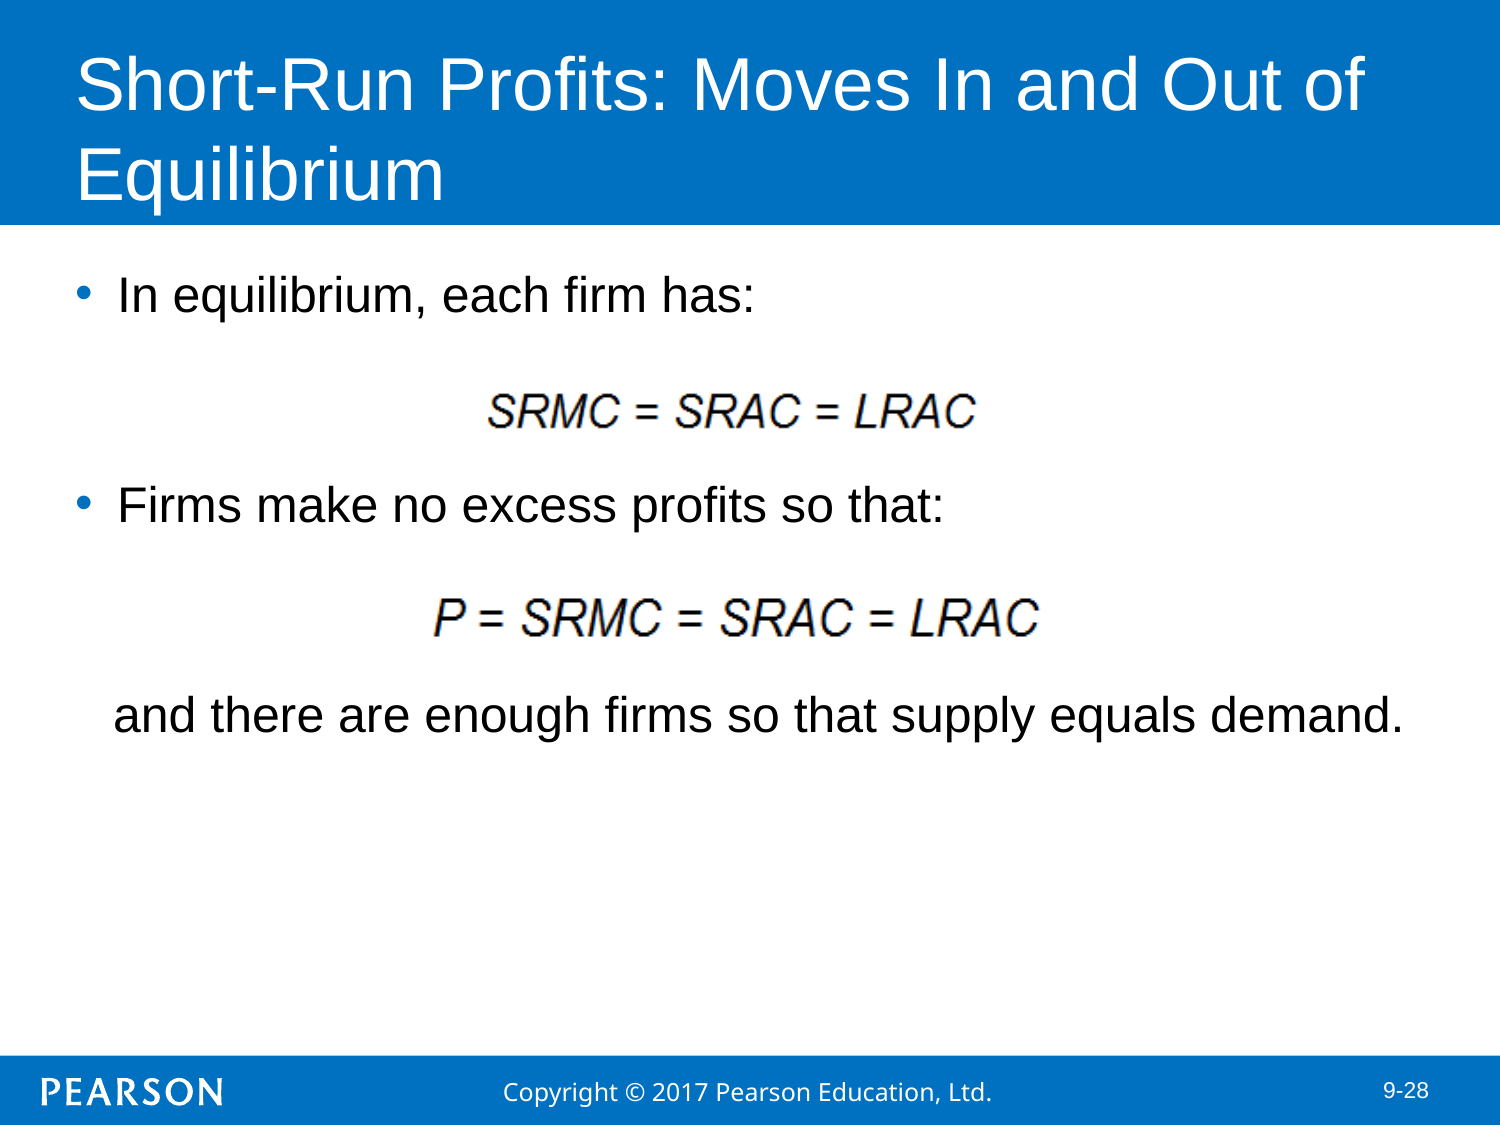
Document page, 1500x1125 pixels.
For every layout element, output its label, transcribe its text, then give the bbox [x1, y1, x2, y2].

title Short-Run Profits: Moves In and Out of Equilibrium [75, 35, 1425, 216]
picture [424, 587, 1051, 649]
picture [487, 387, 988, 441]
list In equilibrium, each firm has: Firms make no excess profits so that: and there are enough firms so that supply equals demand. [75, 262, 1425, 888]
